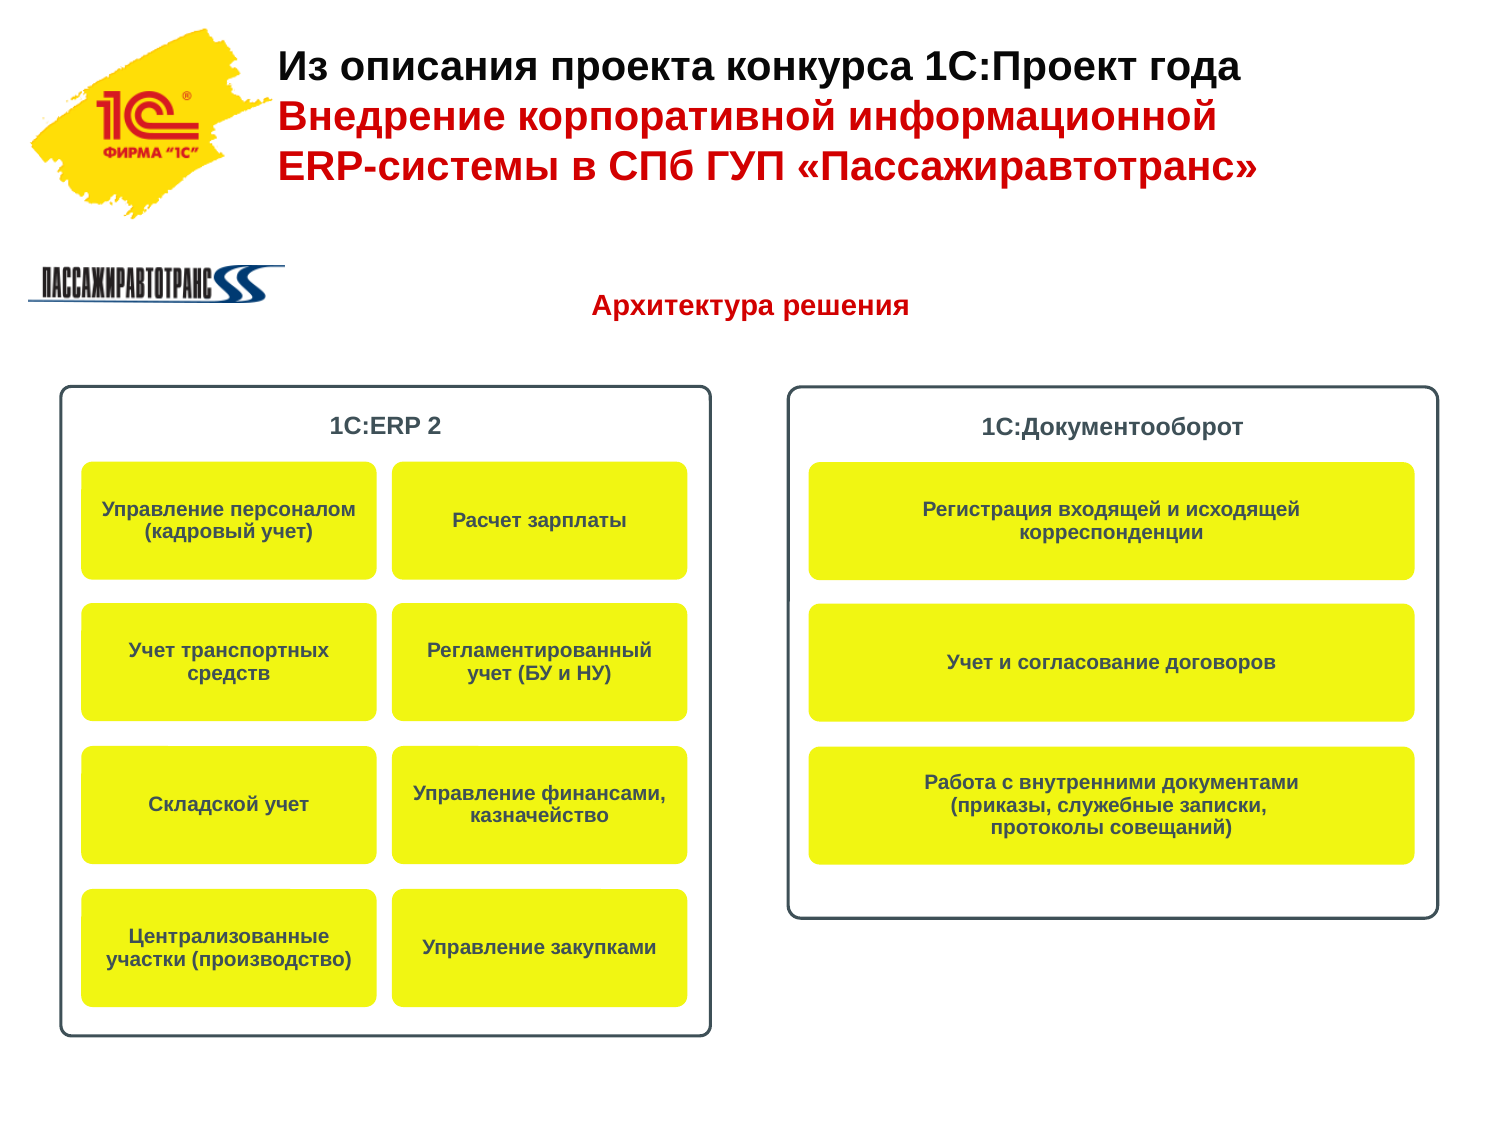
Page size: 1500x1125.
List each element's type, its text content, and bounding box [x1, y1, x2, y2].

picture [27, 265, 286, 303]
text_box Работа с внутренними документами (приказы, служебные записки, протоколы совещаний) [808, 746, 1415, 865]
text_box Регламентированный учет (БУ и НУ) [391, 603, 688, 722]
text_box 1С:Документооборот [788, 399, 1438, 448]
text_box Управление финансами, казначейство [391, 745, 688, 865]
text_box Централизованные участки (производство) [81, 888, 377, 1008]
text_box [788, 386, 1438, 399]
text_box Учет транспортных средств [81, 603, 377, 722]
text_box [60, 448, 711, 1036]
title Из описания проекта конкурса 1С:Проект года Внедрение корпоративной информационной ERP-системы в СПб ГУП «Пассажиравтотранс» [277, 24, 1282, 203]
text_box Учет и согласование договоров [808, 603, 1415, 722]
text_box Расчет зарплаты [391, 461, 688, 580]
text_box Регистрация входящей и исходящей корреспонденции [808, 462, 1415, 581]
text_box Складской учет [81, 745, 377, 865]
text_box Архитектура решения [39, 275, 1463, 329]
picture [23, 23, 278, 224]
text_box [60, 386, 711, 399]
text_box Управление закупками [391, 888, 688, 1008]
text_box [788, 448, 1438, 919]
text_box 1С:ERP 2 [60, 399, 711, 448]
text_box Управление персоналом (кадровый учет) [81, 461, 377, 580]
